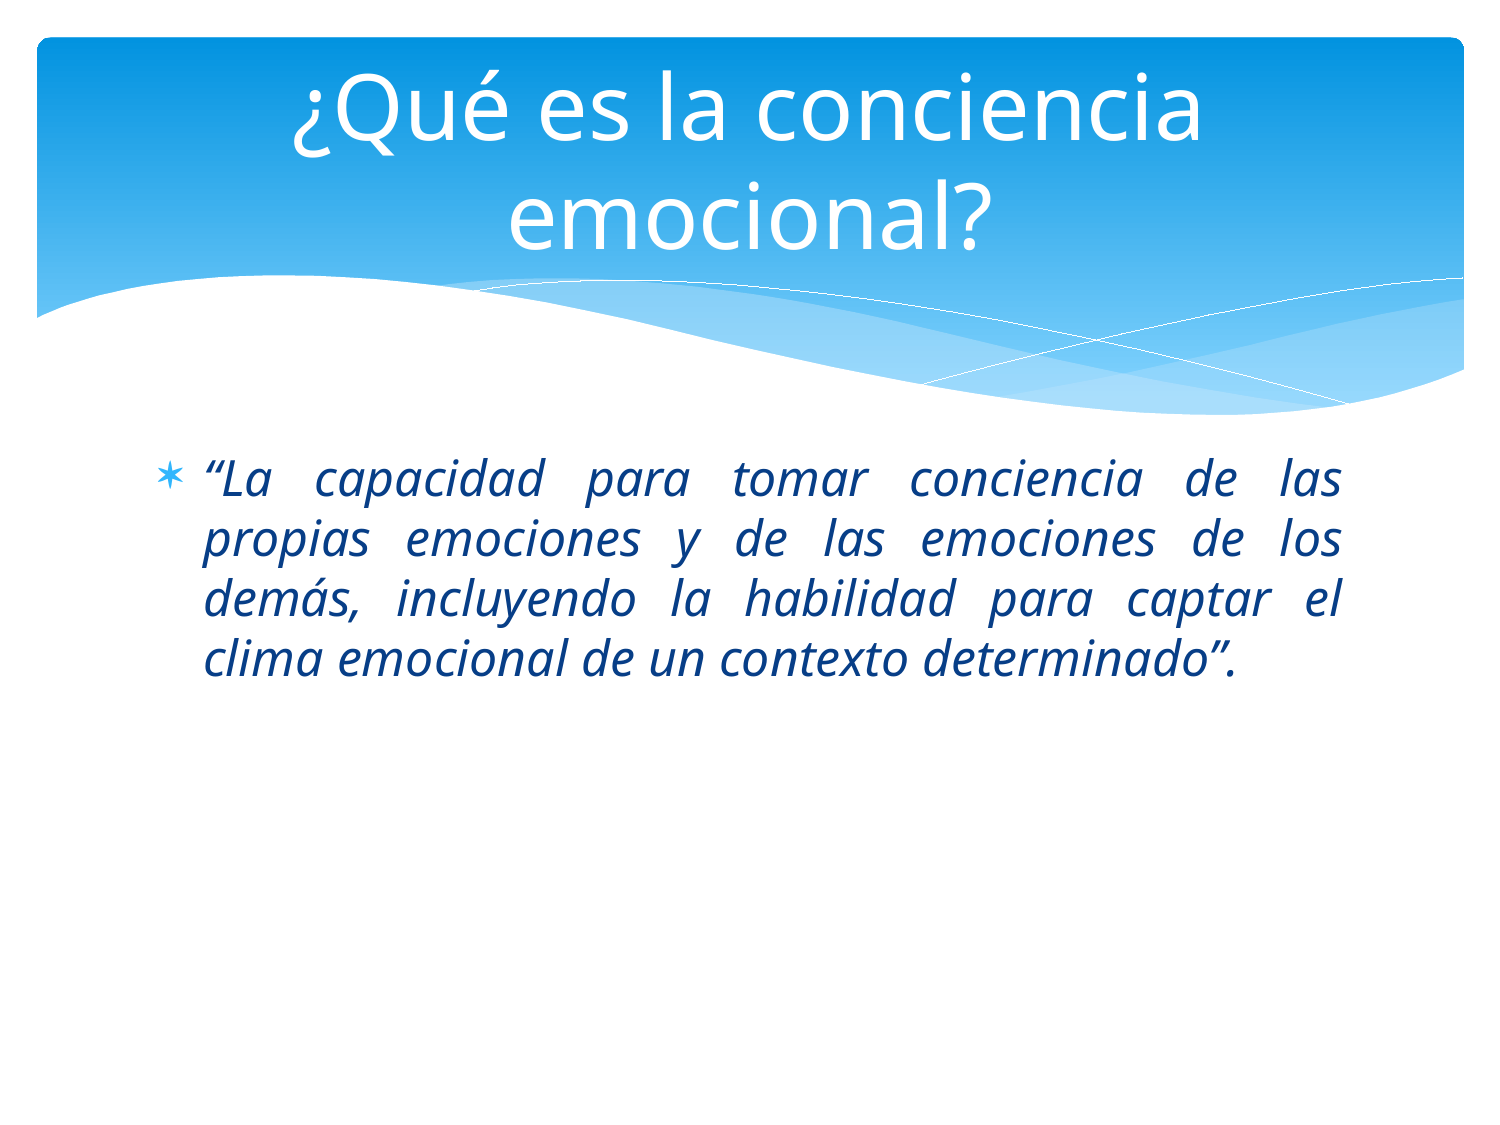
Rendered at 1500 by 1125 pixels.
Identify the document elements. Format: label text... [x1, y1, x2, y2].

list “La capacidad para tomar conciencia de las propias emociones y de las emociones de los demás, incluyendo la habilidad para captar el clima emocional de un contexto determinado”. [143, 438, 1359, 1005]
title ¿Qué es la conciencia emocional? [75, 55, 1425, 261]
